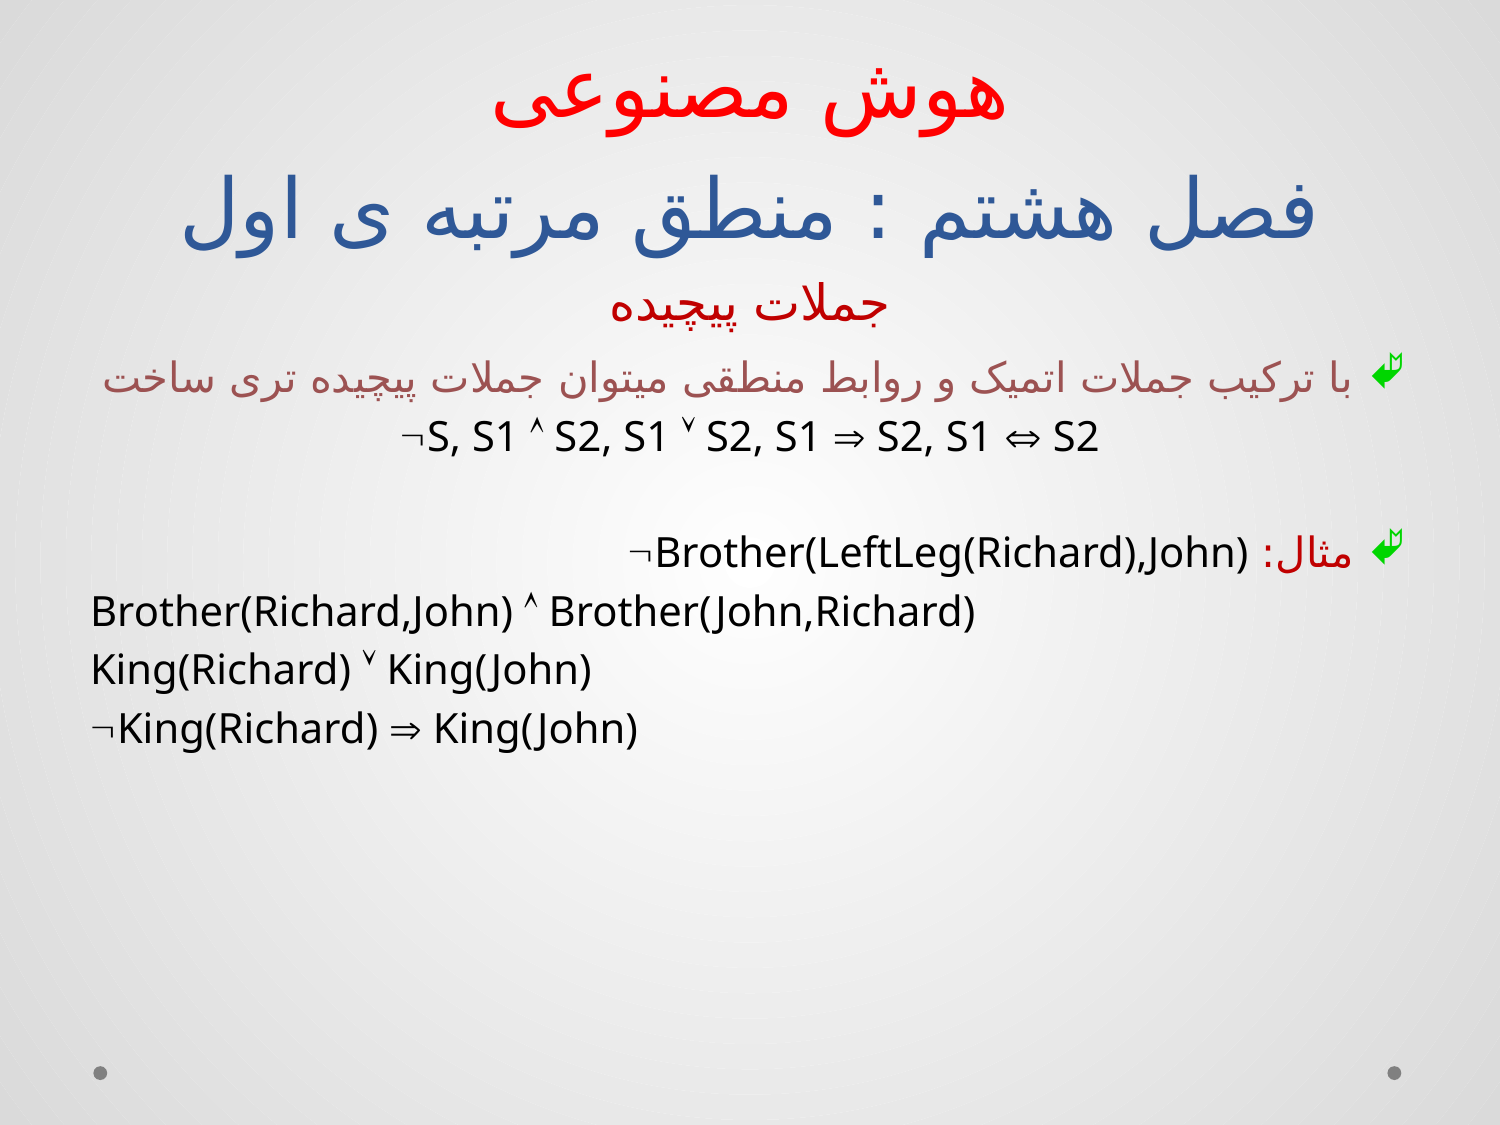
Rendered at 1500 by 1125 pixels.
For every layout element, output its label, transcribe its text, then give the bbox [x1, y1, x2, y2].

title هوش مصنوعی فصل هشتم : منطق مرتبه ی اول [75, 0, 1425, 262]
list جملات پیچیده با ترکيب جملات اتميک و روابط منطقی ميتوان جملات پيچيده تری ساخت S, S1  S2, S1  S2, S1  S2, S1  S2 مثال: Brother(LeftLeg(Richard),John) Brother(Richard,John)  Brother(John,Richard) King(Richard)  King(John) King(Richard)  King(John) [75, 262, 1425, 1005]
